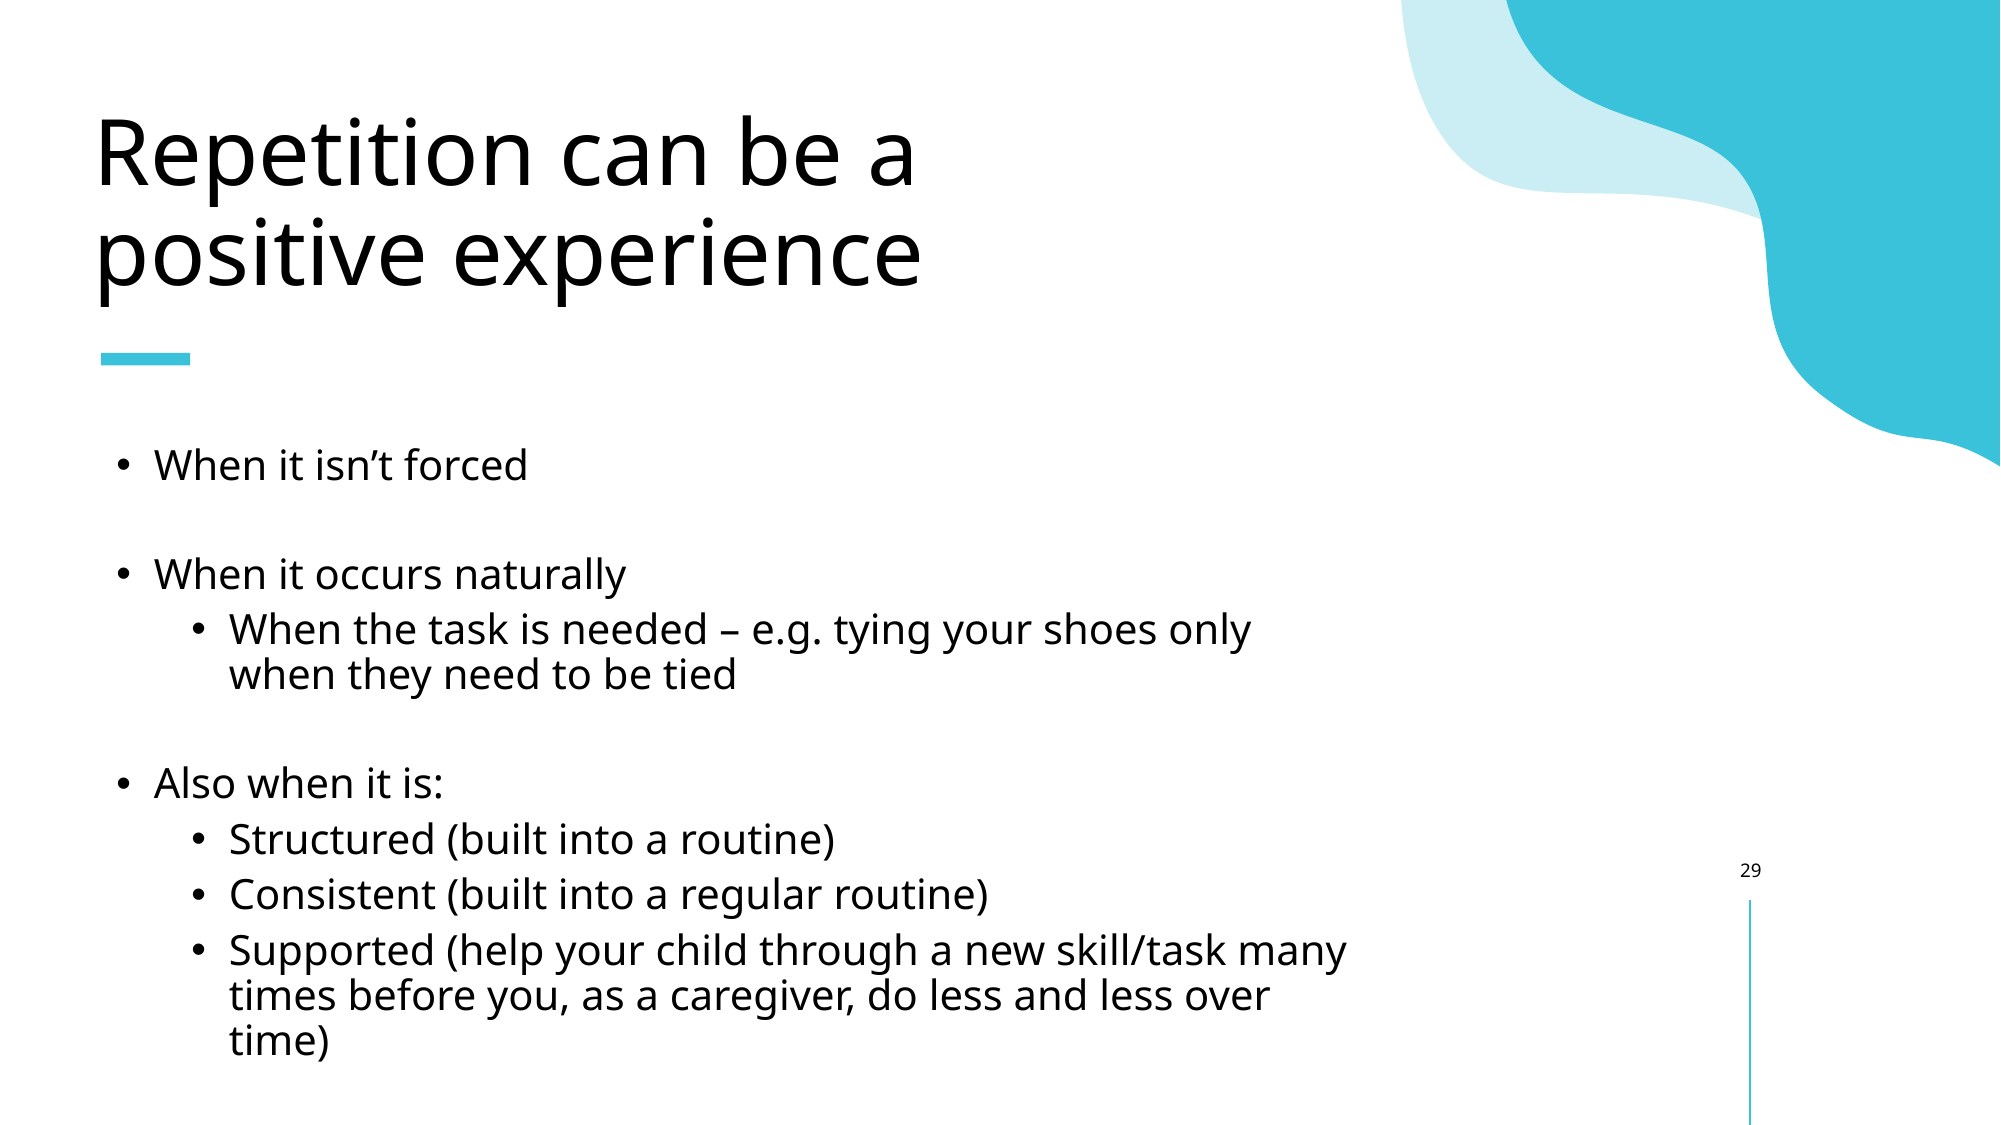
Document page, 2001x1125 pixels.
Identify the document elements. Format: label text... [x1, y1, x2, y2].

text_box 29 [1734, 858, 1766, 881]
text_box [1505, 0, 2000, 468]
title Repetition can be a positive experience [78, 97, 1770, 315]
list When it isn’t forced When it occurs naturally When the task is needed – e.g. tying your shoes only when they need to be tied Also when it is: Structured (built into a routine) Consistent (built into a regular routine) Supported (help your child through a new skill/task many times before you, as a caregiver, do less and less over time) [101, 436, 1382, 1091]
text_box [1400, 0, 1760, 221]
